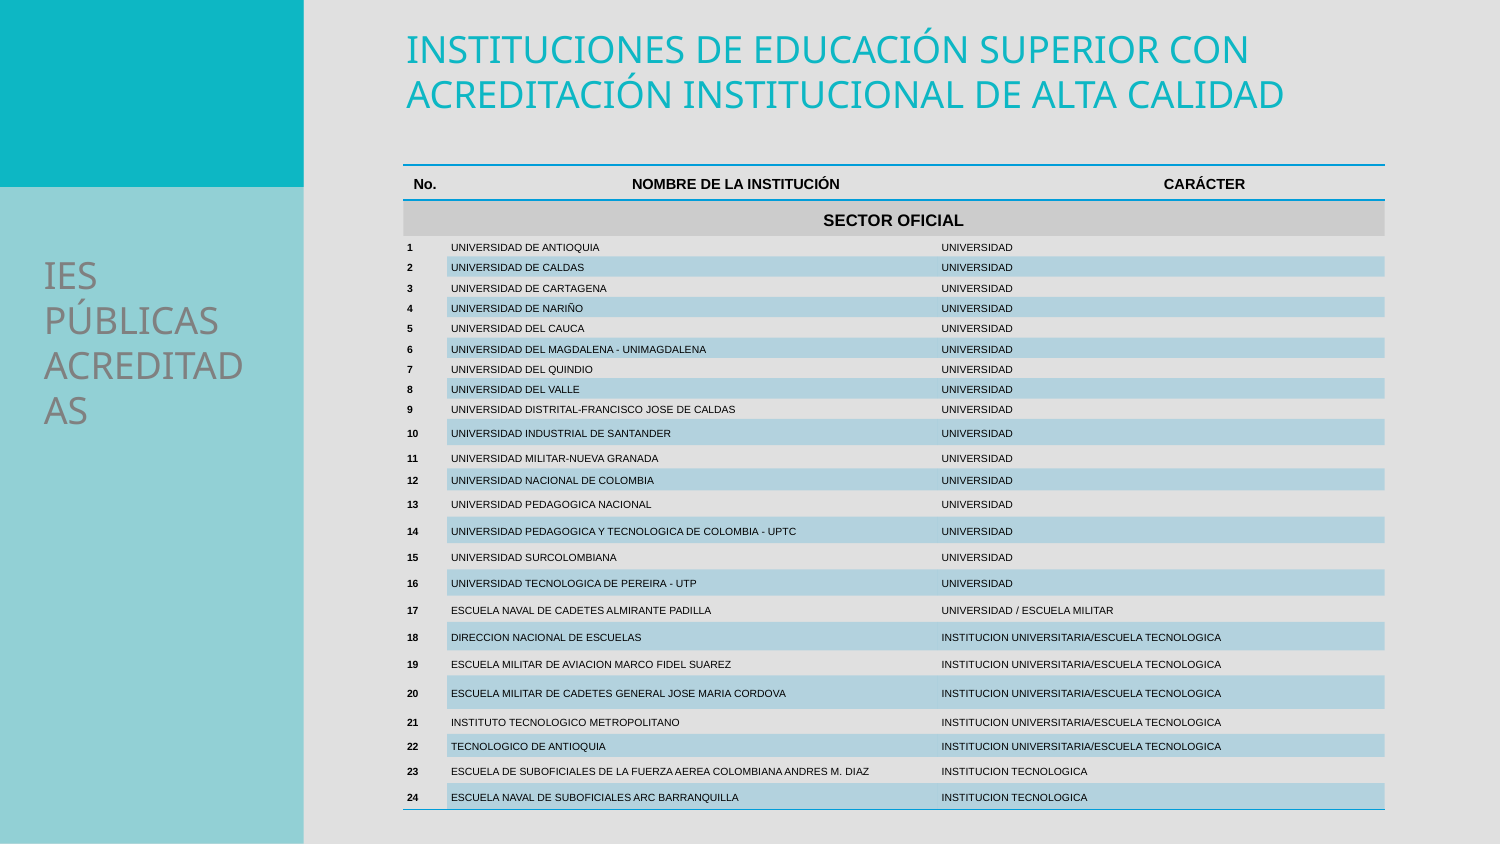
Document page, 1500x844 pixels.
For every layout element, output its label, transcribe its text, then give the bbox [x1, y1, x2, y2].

table_cell UNIVERSIDAD [938, 468, 1385, 490]
table_cell UNIVERSIDAD [938, 317, 1385, 338]
table_cell 23 [403, 757, 447, 783]
table_cell UNIVERSIDAD NACIONAL DE COLOMBIA [447, 468, 938, 490]
table_cell UNIVERSIDAD DE CARTAGENA [447, 277, 938, 297]
table_cell 16 [403, 569, 447, 596]
table_cell 11 [403, 445, 447, 468]
table_cell 19 [403, 650, 447, 675]
table_cell ESCUELA MILITAR DE CADETES GENERAL JOSE MARIA CORDOVA [447, 675, 938, 709]
table_cell UNIVERSIDAD DE NARIÑO [447, 297, 938, 317]
table_cell TECNOLOGICO DE ANTIOQUIA [447, 734, 938, 757]
table_cell DIRECCION NACIONAL DE ESCUELAS [447, 622, 938, 650]
table_cell UNIVERSIDAD DEL MAGDALENA - UNIMAGDALENA [447, 338, 938, 358]
table_cell INSTITUCION UNIVERSITARIA/ESCUELA TECNOLOGICA [938, 734, 1385, 757]
table_cell UNIVERSIDAD [938, 297, 1385, 317]
table_cell 2 [403, 256, 447, 277]
table_header NOMBRE DE LA INSTITUCIÓN [447, 166, 1025, 199]
table_header CARÁCTER [1025, 166, 1385, 199]
table_cell UNIVERSIDAD [938, 399, 1385, 419]
table_cell UNIVERSIDAD [938, 256, 1385, 277]
table_cell UNIVERSIDAD DEL QUINDIO [447, 358, 938, 378]
table_cell UNIVERSIDAD [938, 445, 1385, 468]
table_cell UNIVERSIDAD SURCOLOMBIANA [447, 543, 938, 569]
table_cell INSTITUCION TECNOLOGICA [938, 757, 1385, 783]
table_cell UNIVERSIDAD MILITAR-NUEVA GRANADA [447, 445, 938, 468]
table_cell 13 [403, 490, 447, 517]
table_cell 18 [403, 622, 447, 650]
table_cell 8 [403, 378, 447, 399]
table_cell UNIVERSIDAD DE ANTIOQUIA [447, 236, 938, 256]
table_cell 24 [403, 783, 447, 809]
table_cell 22 [403, 734, 447, 757]
table_cell 9 [403, 399, 447, 419]
table_cell 1 [403, 236, 447, 256]
table_cell UNIVERSIDAD [938, 517, 1385, 543]
table_cell 20 [403, 675, 447, 709]
table_cell UNIVERSIDAD PEDAGOGICA Y TECNOLOGICA DE COLOMBIA - UPTC [447, 517, 938, 543]
title IES PÚBLICAS ACREDITADAS [28, 236, 283, 460]
table_cell UNIVERSIDAD [938, 490, 1385, 517]
table_cell UNIVERSIDAD [938, 378, 1385, 399]
table_cell SECTOR OFICIAL [403, 201, 1385, 236]
table_cell 7 [403, 358, 447, 378]
table_cell UNIVERSIDAD [938, 543, 1385, 569]
table_cell ESCUELA DE SUBOFICIALES DE LA FUERZA AEREA COLOMBIANA ANDRES M. DIAZ [447, 757, 938, 783]
table_cell INSTITUTO TECNOLOGICO METROPOLITANO [447, 709, 938, 734]
table_header No. [403, 166, 447, 199]
table_cell INSTITUCION UNIVERSITARIA/ESCUELA TECNOLOGICA [938, 709, 1385, 734]
table_cell ESCUELA NAVAL DE SUBOFICIALES ARC BARRANQUILLA [447, 783, 938, 809]
table_cell UNIVERSIDAD PEDAGOGICA NACIONAL [447, 490, 938, 517]
table_cell 4 [403, 297, 447, 317]
table_cell INSTITUCION UNIVERSITARIA/ESCUELA TECNOLOGICA [938, 622, 1385, 650]
table_cell 12 [403, 468, 447, 490]
table_cell UNIVERSIDAD DE CALDAS [447, 256, 938, 277]
text_box INSTITUCIONES DE EDUCACIÓN SUPERIOR CON ACREDITACIÓN INSTITUCIONAL DE ALTA CALIDAD [391, 18, 1500, 141]
table_cell UNIVERSIDAD DEL CAUCA [447, 317, 938, 338]
table_cell 15 [403, 543, 447, 569]
table_cell 21 [403, 709, 447, 734]
table_cell INSTITUCION TECNOLOGICA [938, 783, 1385, 809]
table_cell UNIVERSIDAD INDUSTRIAL DE SANTANDER [447, 419, 938, 445]
table_cell 5 [403, 317, 447, 338]
table_cell UNIVERSIDAD / ESCUELA MILITAR [938, 596, 1385, 622]
table_cell UNIVERSIDAD [938, 569, 1385, 596]
table_cell 6 [403, 338, 447, 358]
table_cell INSTITUCION UNIVERSITARIA/ESCUELA TECNOLOGICA [938, 650, 1385, 675]
table_cell UNIVERSIDAD [938, 277, 1385, 297]
table_cell ESCUELA MILITAR DE AVIACION MARCO FIDEL SUAREZ [447, 650, 938, 675]
table_cell UNIVERSIDAD [938, 419, 1385, 445]
table_cell UNIVERSIDAD [938, 338, 1385, 358]
table_cell UNIVERSIDAD [938, 358, 1385, 378]
table_cell ESCUELA NAVAL DE CADETES ALMIRANTE PADILLA [447, 596, 938, 622]
table_cell 3 [403, 277, 447, 297]
table_cell INSTITUCION UNIVERSITARIA/ESCUELA TECNOLOGICA [938, 675, 1385, 709]
table_cell 14 [403, 517, 447, 543]
table_cell UNIVERSIDAD TECNOLOGICA DE PEREIRA - UTP [447, 569, 938, 596]
table_cell UNIVERSIDAD DISTRITAL-FRANCISCO JOSE DE CALDAS [447, 399, 938, 419]
table_cell UNIVERSIDAD [938, 236, 1385, 256]
table_cell UNIVERSIDAD DEL VALLE [447, 378, 938, 399]
table_cell 10 [403, 419, 447, 445]
table_cell 17 [403, 596, 447, 622]
